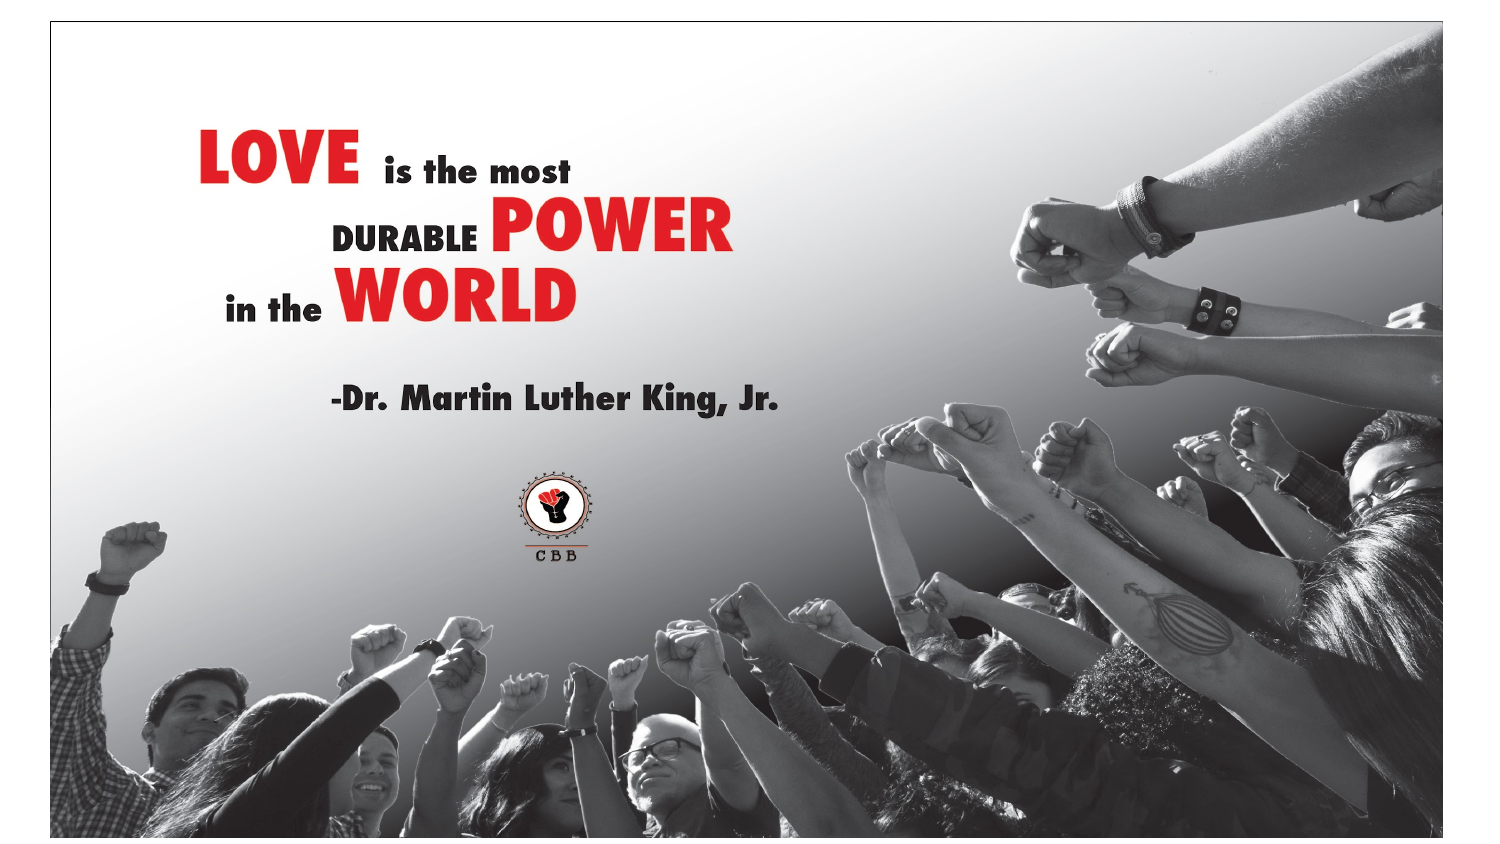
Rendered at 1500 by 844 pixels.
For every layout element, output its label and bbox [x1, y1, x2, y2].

picture [49, 21, 1443, 838]
